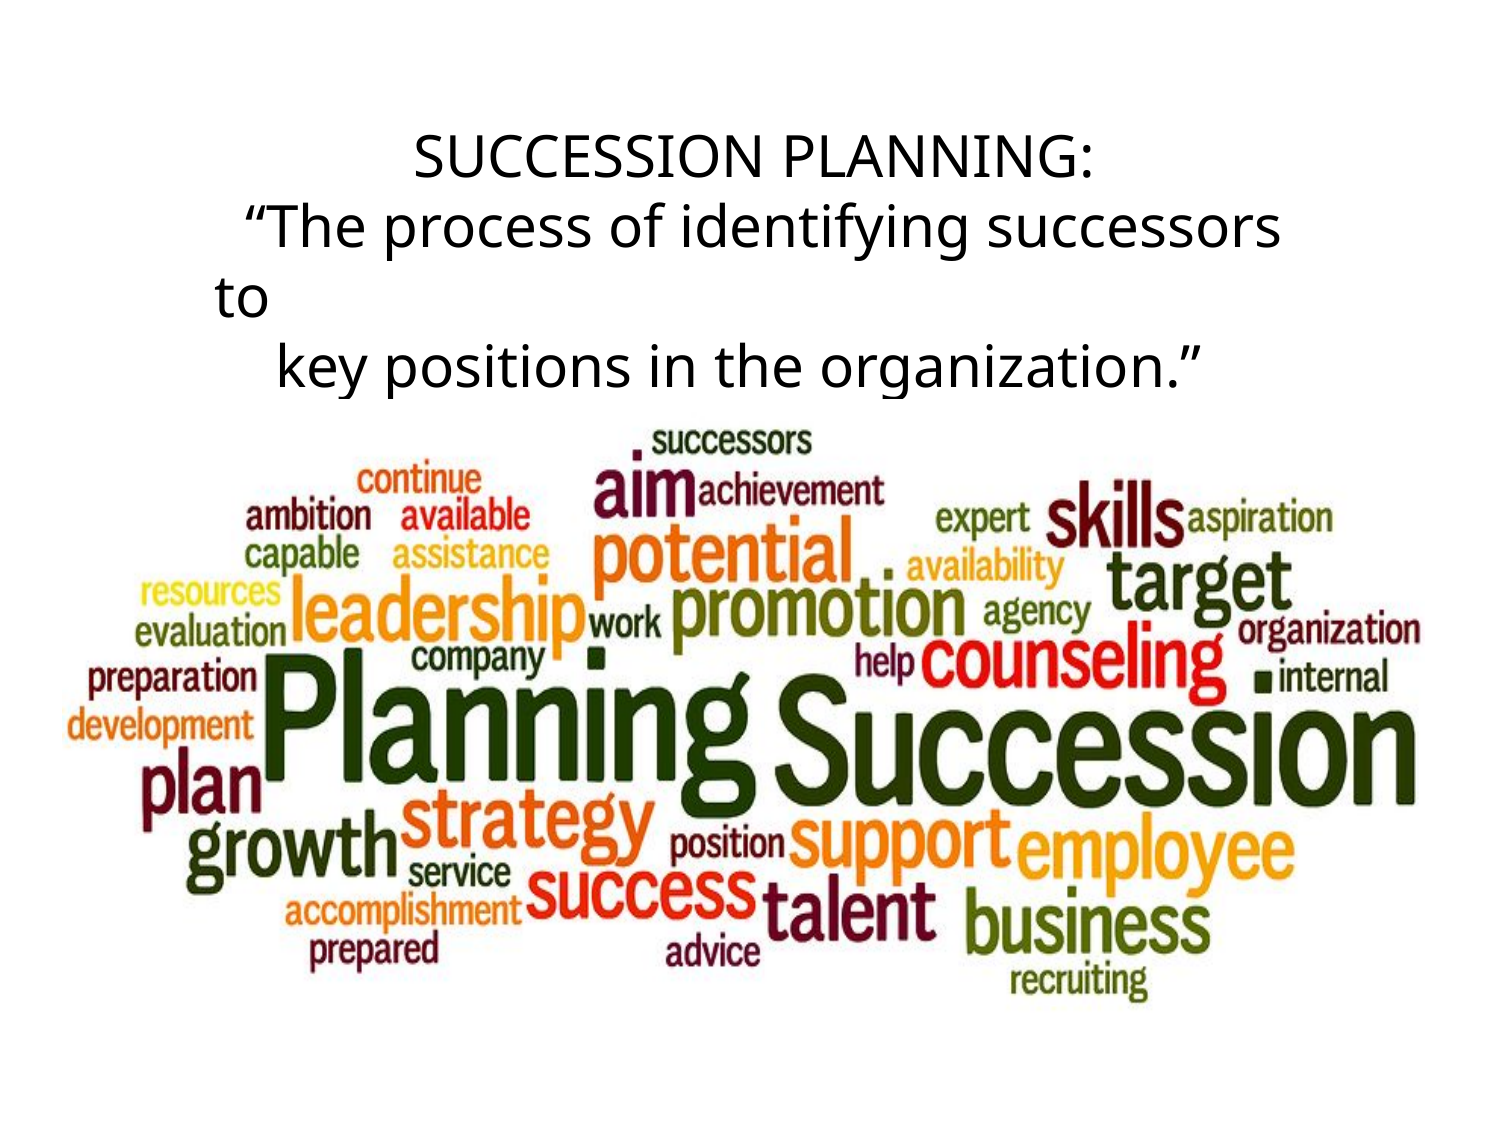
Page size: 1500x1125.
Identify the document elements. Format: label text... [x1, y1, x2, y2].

picture [62, 399, 1426, 1026]
text_box SUCCESSION PLANNING: “The process of identifying successors to key positions in the organization.” [200, 112, 1350, 398]
